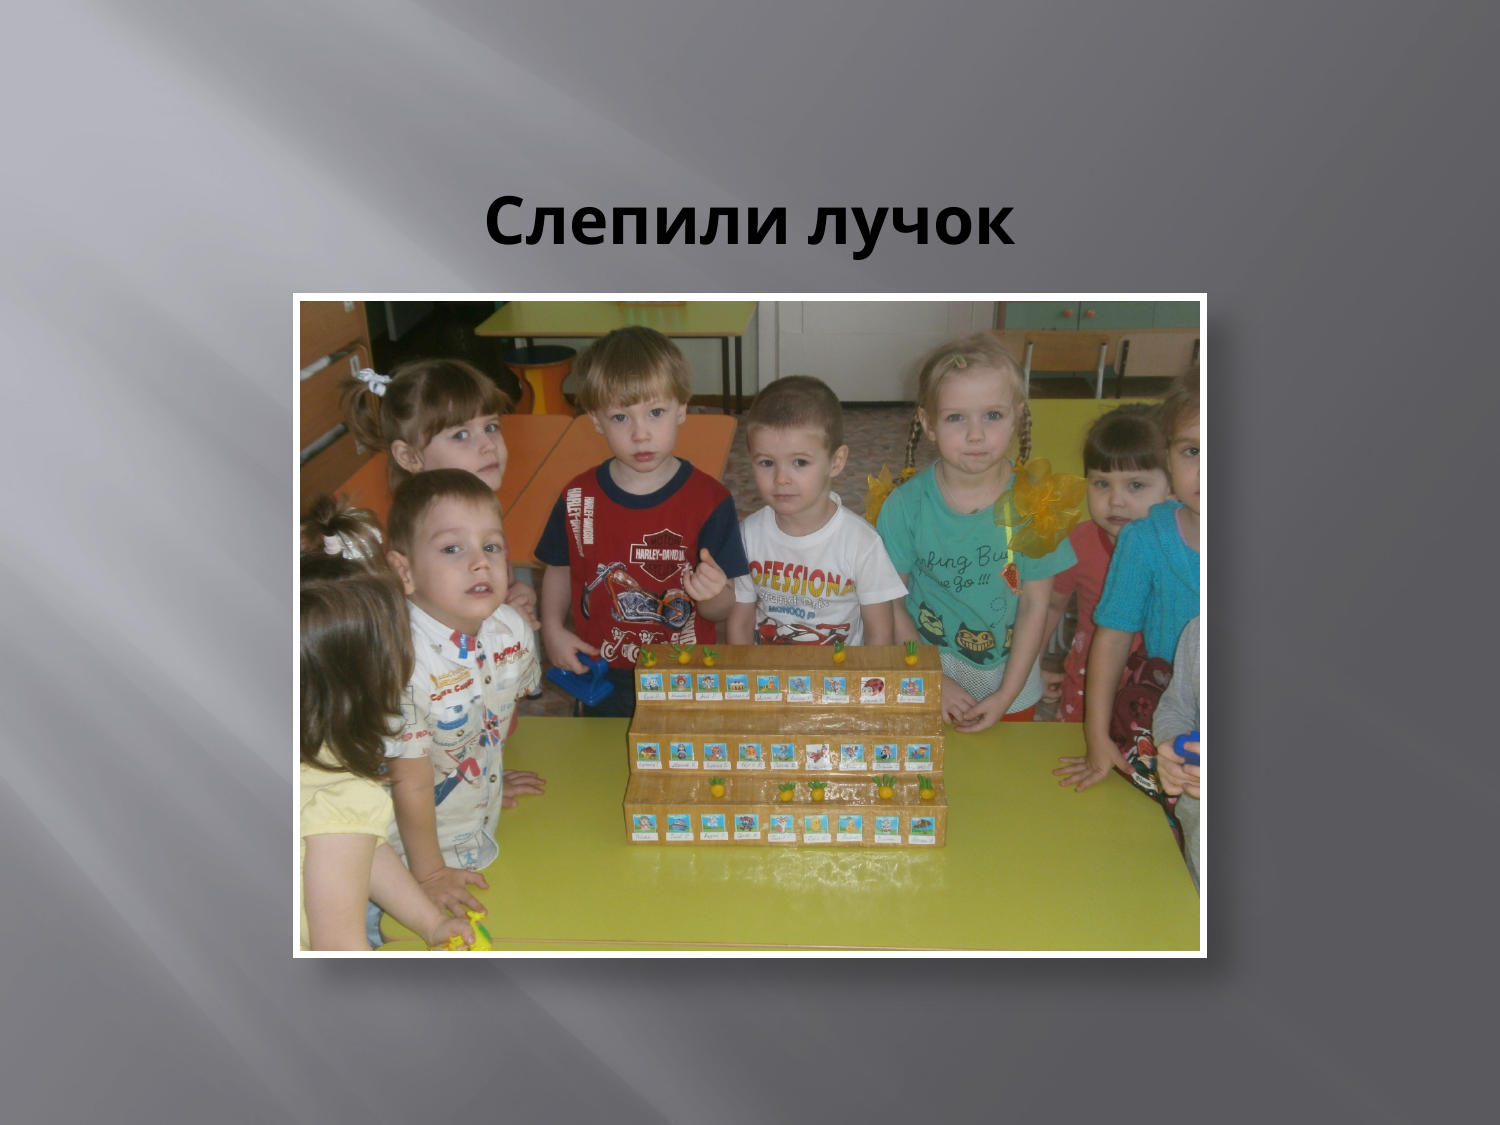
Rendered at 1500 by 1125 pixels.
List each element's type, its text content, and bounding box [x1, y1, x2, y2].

title Слепили лучок [300, 99, 1200, 258]
picture [299, 300, 1201, 951]
